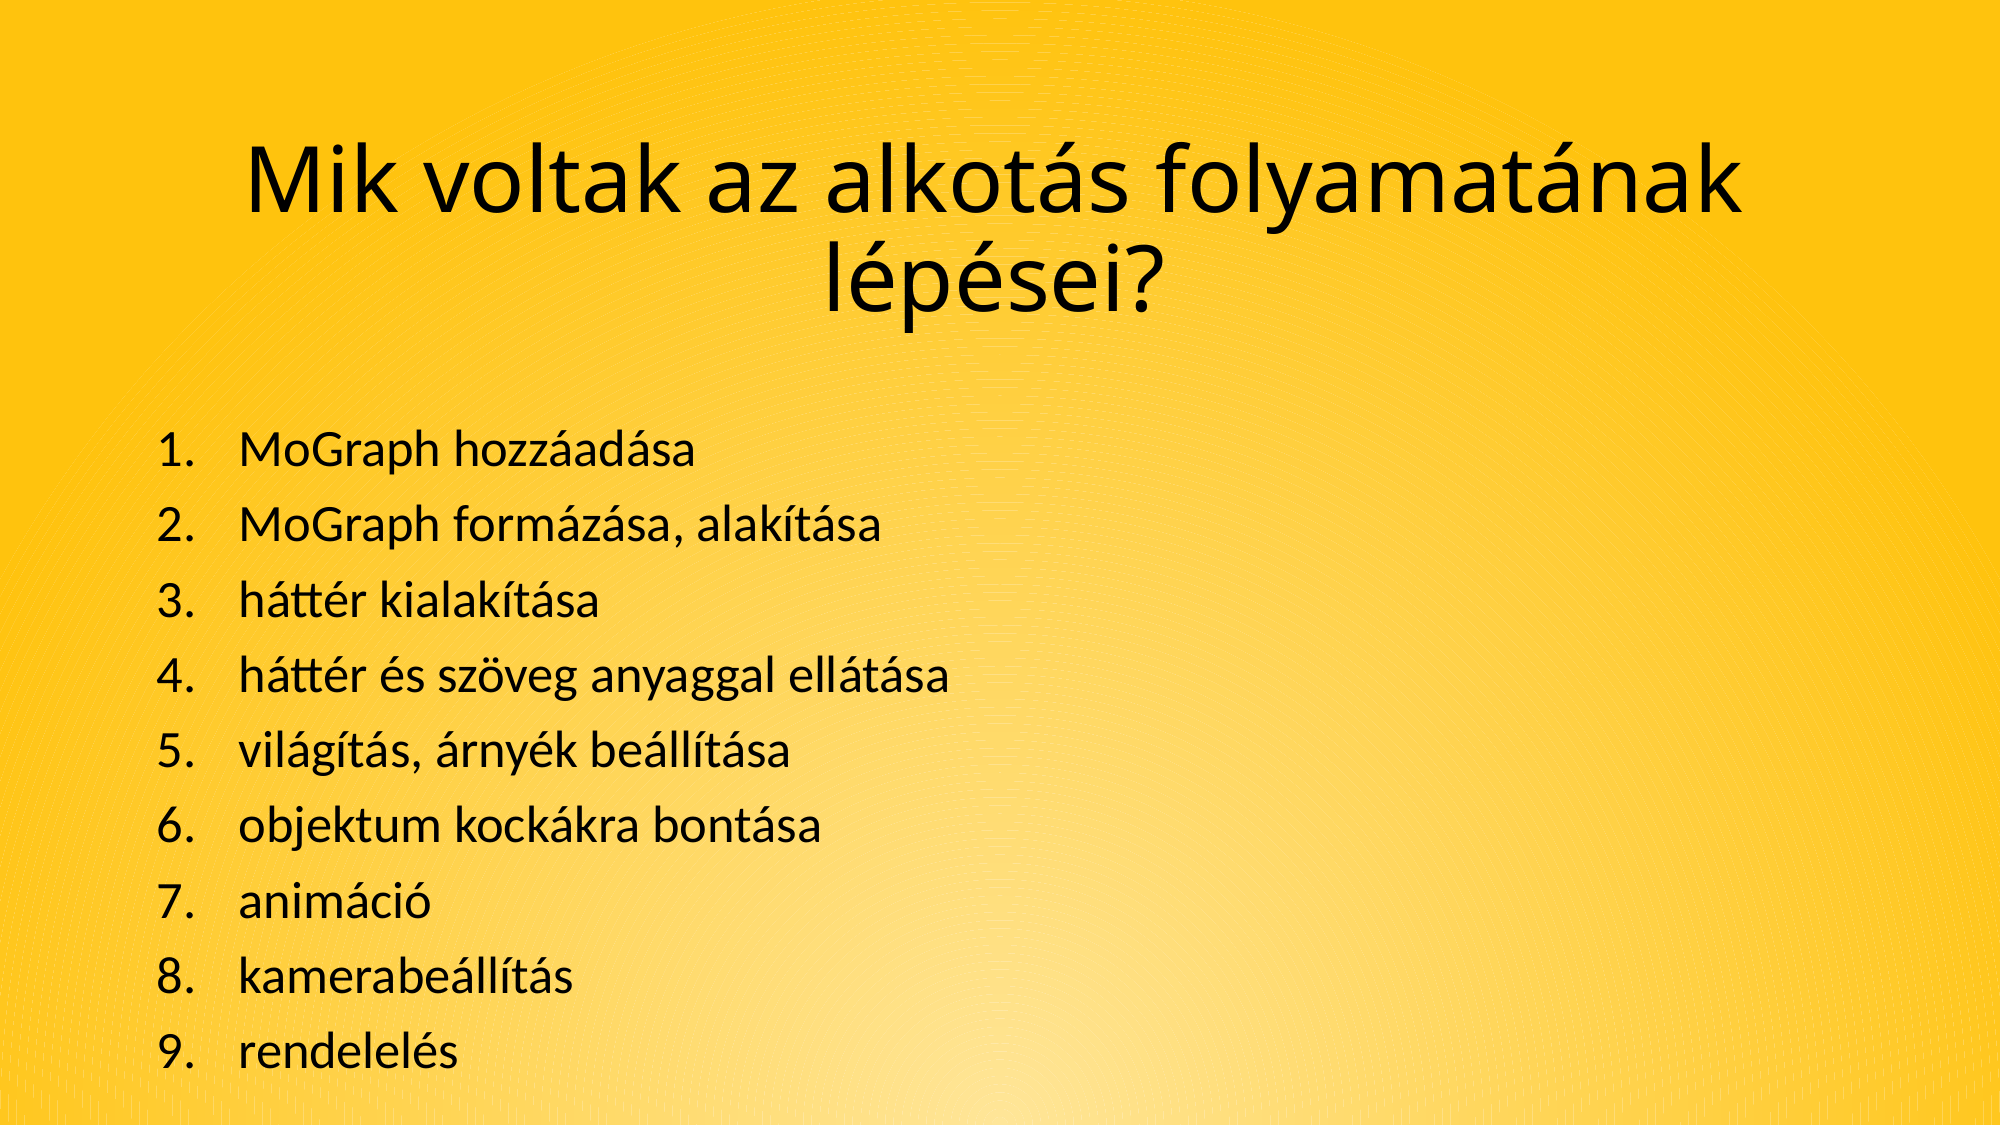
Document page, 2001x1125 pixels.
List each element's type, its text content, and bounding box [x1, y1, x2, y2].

list MoGraph hozzáadása MoGraph formázása, alakítása háttér kialakítása háttér és szöveg anyaggal ellátása világítás, árnyék beállítása objektum kockákra bontása animáció kamerabeállítás rendelelés [141, 413, 1867, 1092]
title Mik voltak az alkotás folyamatának lépései? [131, 123, 1857, 342]
